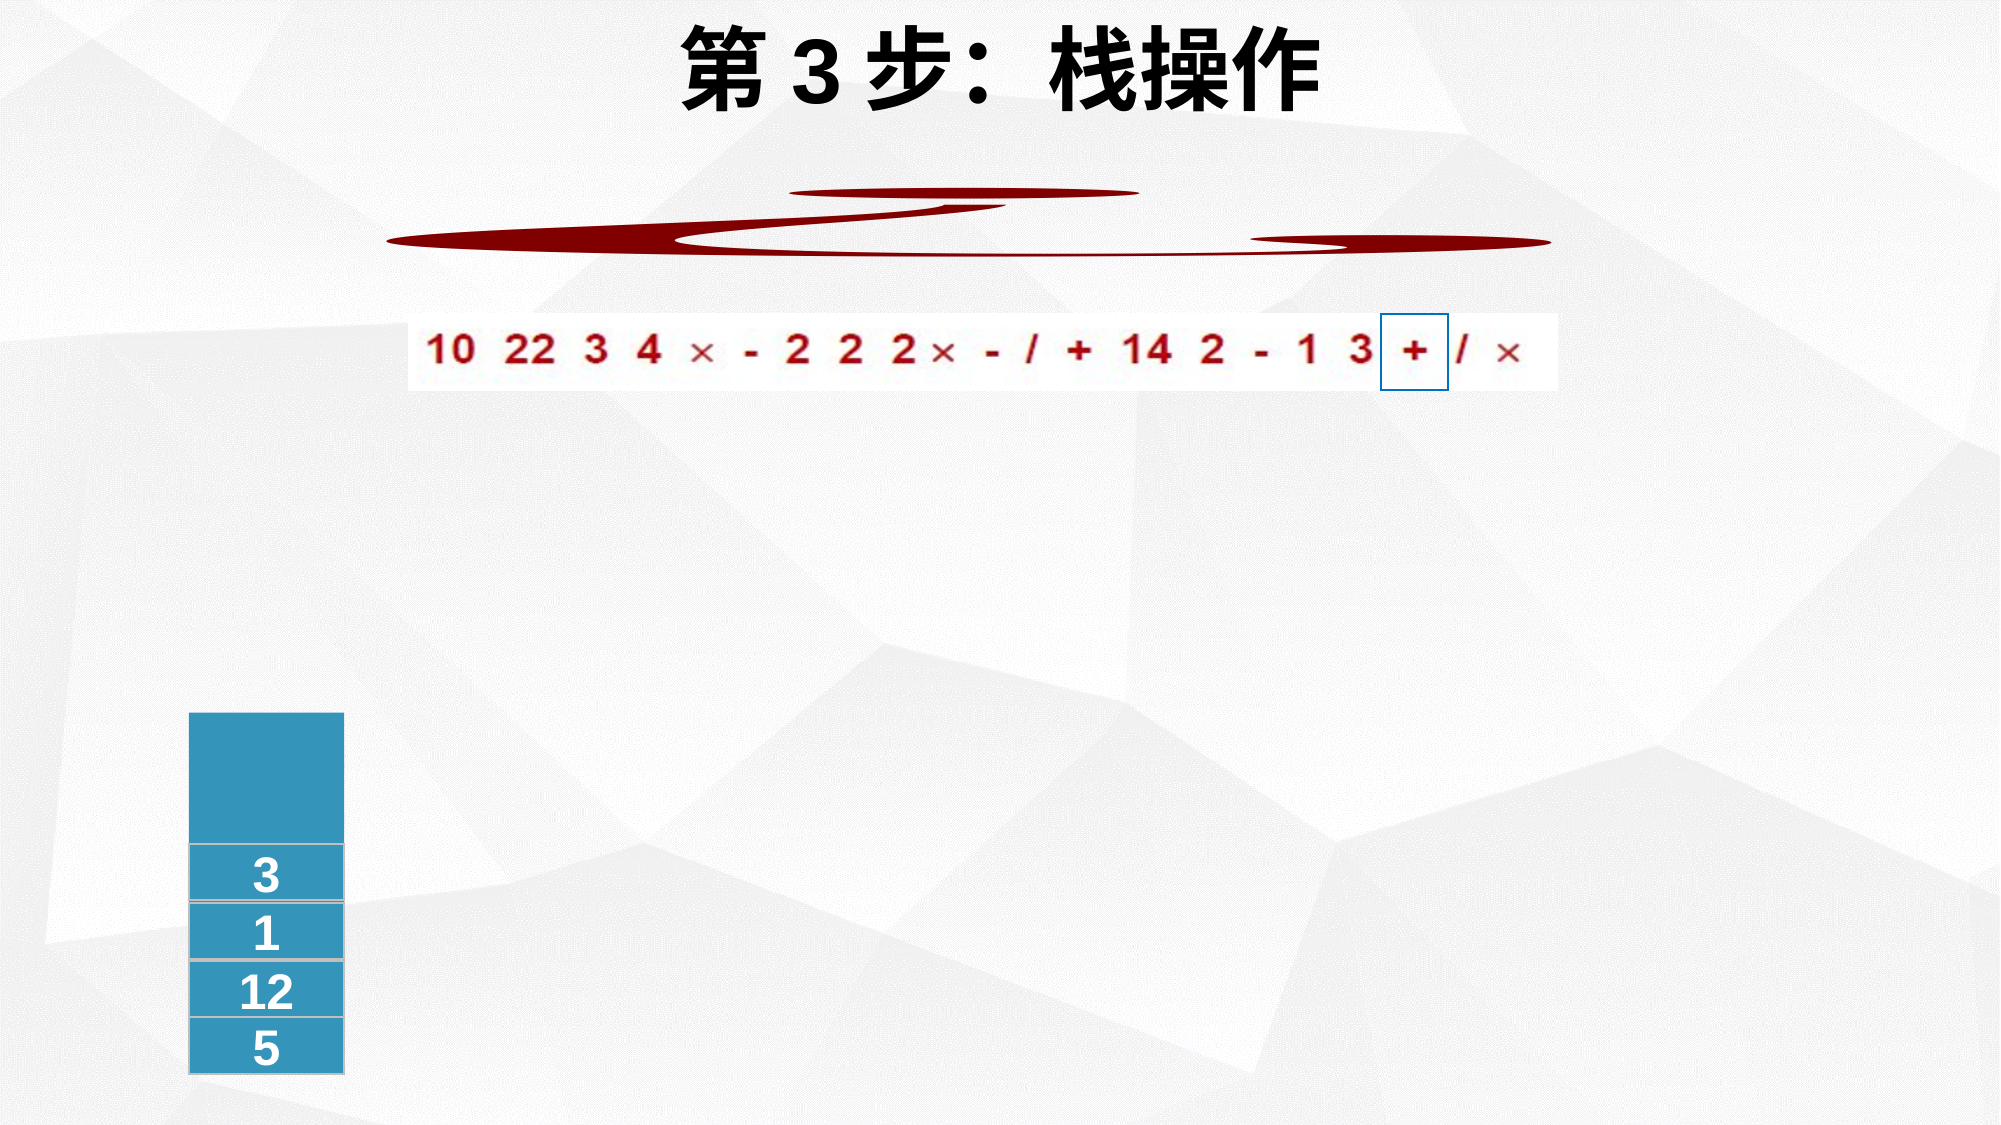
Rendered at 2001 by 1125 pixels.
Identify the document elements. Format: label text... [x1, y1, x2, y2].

title 第3步：栈操作 [0, 0, 2000, 149]
text_box [188, 712, 345, 843]
text_box 5 [188, 1018, 345, 1075]
picture [0, 0, 2001, 1125]
text_box 12 [188, 960, 345, 1018]
text_box 3 [188, 843, 345, 901]
text_box 1 [188, 902, 345, 960]
